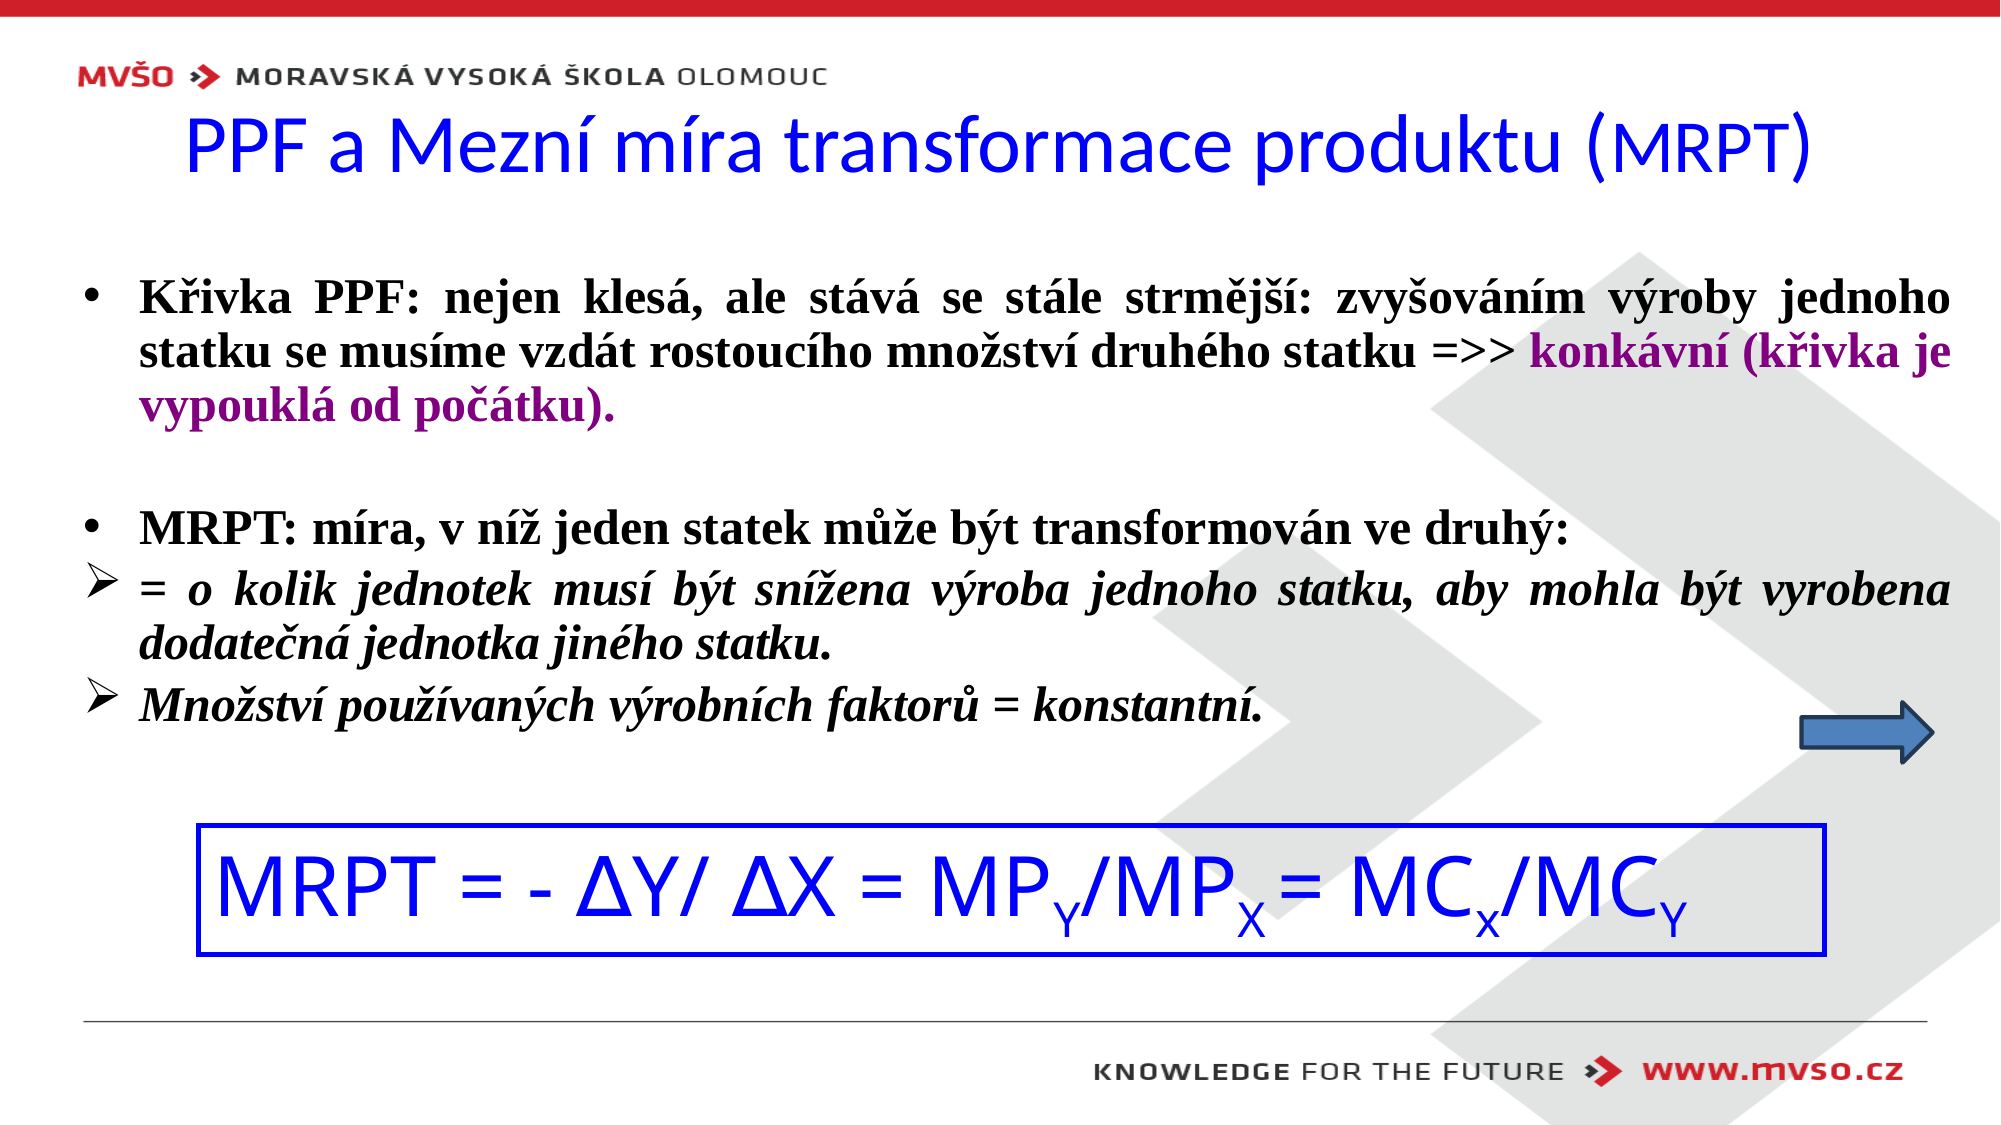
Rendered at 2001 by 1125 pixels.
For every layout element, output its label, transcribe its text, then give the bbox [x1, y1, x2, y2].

list Křivka PPF: nejen klesá, ale stává se stále strmější: zvyšováním výroby jednoho statku se musíme vzdát rostoucího množství druhého statku =>> konkávní (křivka je vypouklá od počátku). MRPT: míra, v níž jeden statek může být transformován ve druhý: = o kolik jednotek musí být snížena výroba jednoho statku, aby mohla být vyrobena dodatečná jednotka jiného statku. Množství používaných výrobních faktorů = konstantní. [49, 262, 1968, 1059]
picture [0, 0, 2001, 1125]
title PPF a Mezní míra transformace produktu (MRPT) [99, 45, 1900, 233]
text_box [718, 475, 2000, 537]
text_box MRPT = - ∆Y/ ∆X = MPY/MPX = MCx/MCY [198, 825, 1825, 955]
text_box [1799, 700, 1935, 765]
